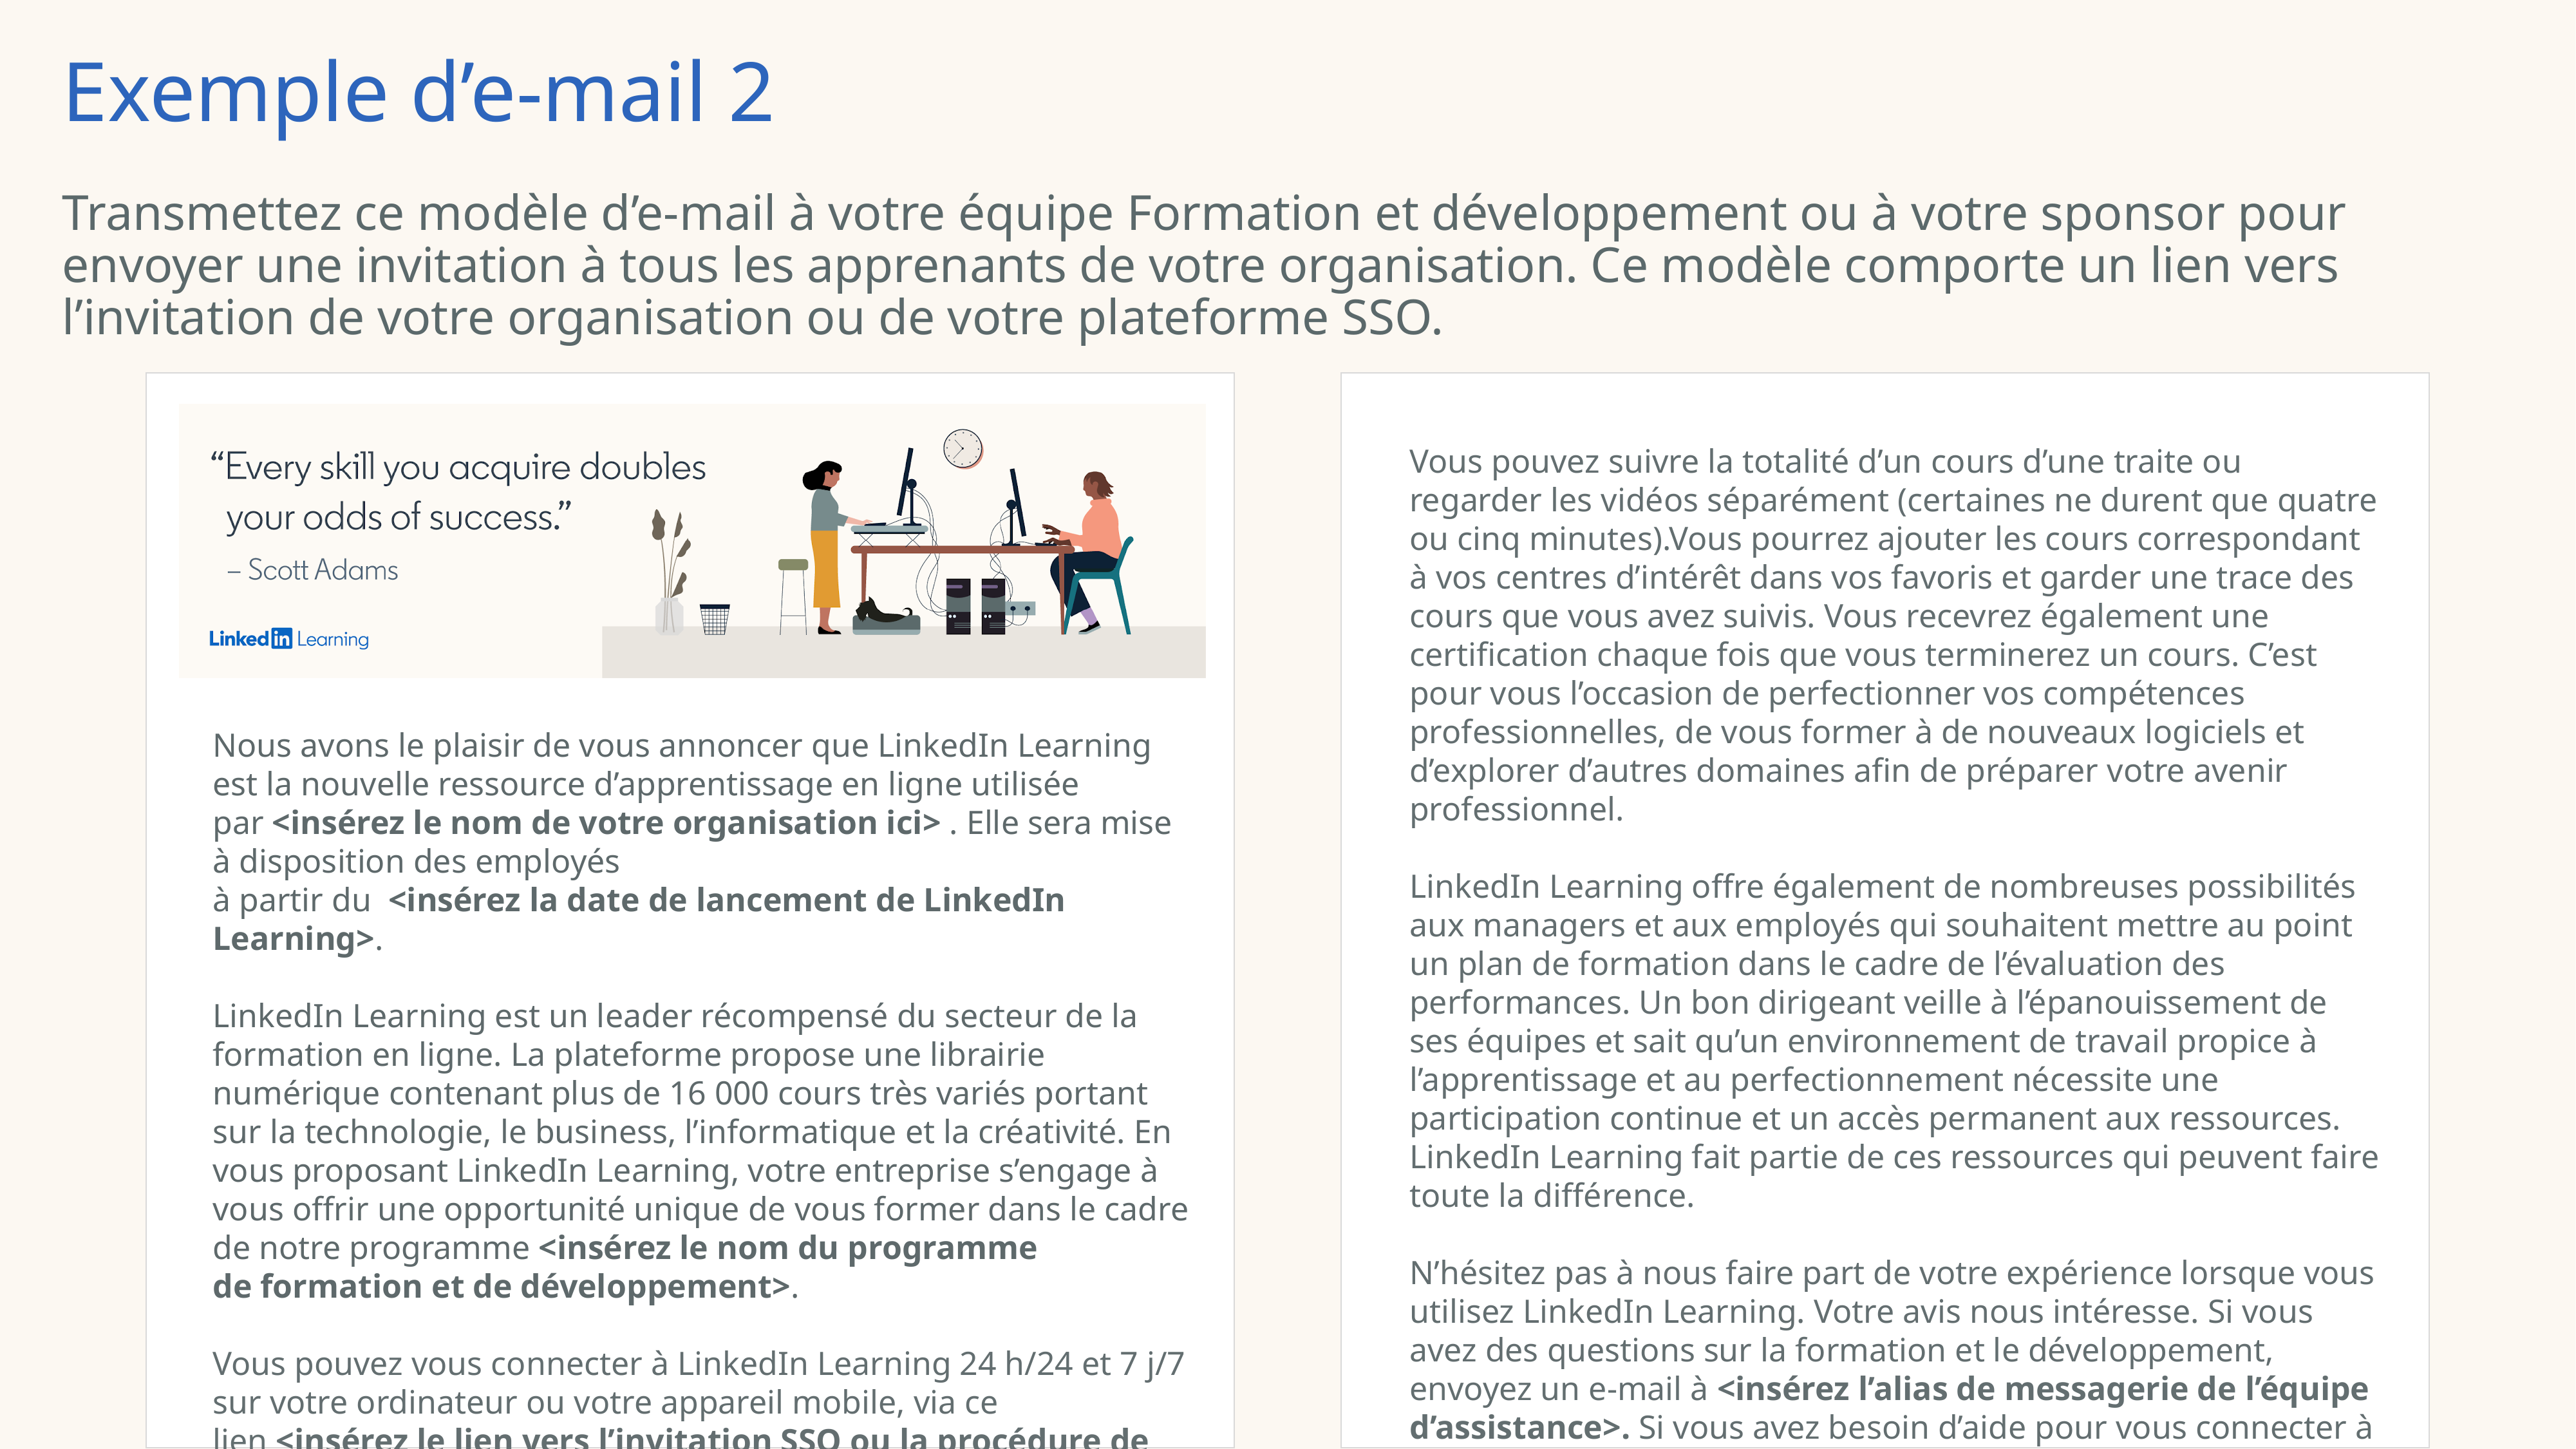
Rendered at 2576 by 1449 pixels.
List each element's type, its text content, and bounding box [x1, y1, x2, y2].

text_box Transmettez ce modèle d’e-mail à votre équipe Formation et développement ou à votre sponsor pour envoyer une invitation à tous les apprenants de votre organisation. Ce modèle comporte un lien vers l’invitation de votre organisation ou de votre plateforme SSO. [52, 184, 2430, 329]
text_box [1340, 372, 2430, 1448]
text_box Vous pouvez suivre la totalité d’un cours d’une traite ou regarder les vidéos séparément (certaines ne durent que quatre ou cinq minutes).Vous pourrez ajouter les cours correspondant à vos centres d’intérêt dans vos favoris et garder une trace des cours que vous avez suivis. Vous recevrez également une certification chaque fois que vous terminerez un cours. C’est pour vous l’occasion de perfectionner vos compétences professionnelles, de vous former à de nouveaux logiciels et d’explorer d’autres domaines afin de préparer votre avenir professionnel. LinkedIn Learning offre également de nombreuses possibilités aux managers et aux employés qui souhaitent mettre au point un plan de formation dans le cadre de l’évaluation des performances. Un bon dirigeant veille à l’épanouissement de ses équipes et sait qu’un environnement de travail propice à l’apprentissage et au perfectionnement nécessite une participation continue et un accès permanent aux ressources. LinkedIn Learning fait partie de ces ressources qui peuvent faire toute la différence. N’hésitez pas à nous faire part de votre expérience lorsque vous utilisez LinkedIn Learning. Votre avis nous intéresse. Si vous avez des questions sur la formation et le développement, envoyez un e-mail à <insérez l’alias de messagerie de l’équipe d’assistance>. Si vous avez besoin d’aide pour vous connecter à LinkedIn Learning, veuillez contacter le service d’assistance informatique à l’adresse <insérez l’alias de messagerie de l’équipe d’assistance>. [1398, 435, 2393, 1403]
text_box Nous avons le plaisir de vous annoncer que LinkedIn Learning est la nouvelle ressource d’apprentissage en ligne utilisée par <insérez le nom de votre organisation ici> . Elle sera mise à disposition des employés à partir du <insérez la date de lancement de LinkedIn Learning>. LinkedIn Learning est un leader récompensé du secteur de la formation en ligne. La plateforme propose une librairie numérique contenant plus de 16 000 cours très variés portant sur la technologie, le business, l’informatique et la créativité. En vous proposant LinkedIn Learning, votre entreprise s’engage à vous offrir une opportunité unique de vous former dans le cadre de notre programme <insérez le nom du programme de formation et de développement>. Vous pouvez vous connecter à LinkedIn Learning 24 h/24 et 7 j/7 sur votre ordinateur ou votre appareil mobile, via ce lien <insérez le lien vers l’invitation SSO ou la procédure de connexion>. [201, 719, 1204, 1383]
text_box Exemple d’e-mail 2 [52, 46, 2336, 138]
text_box [146, 372, 1235, 1448]
picture [179, 404, 1206, 678]
text_box [0, 0, 2576, 1449]
